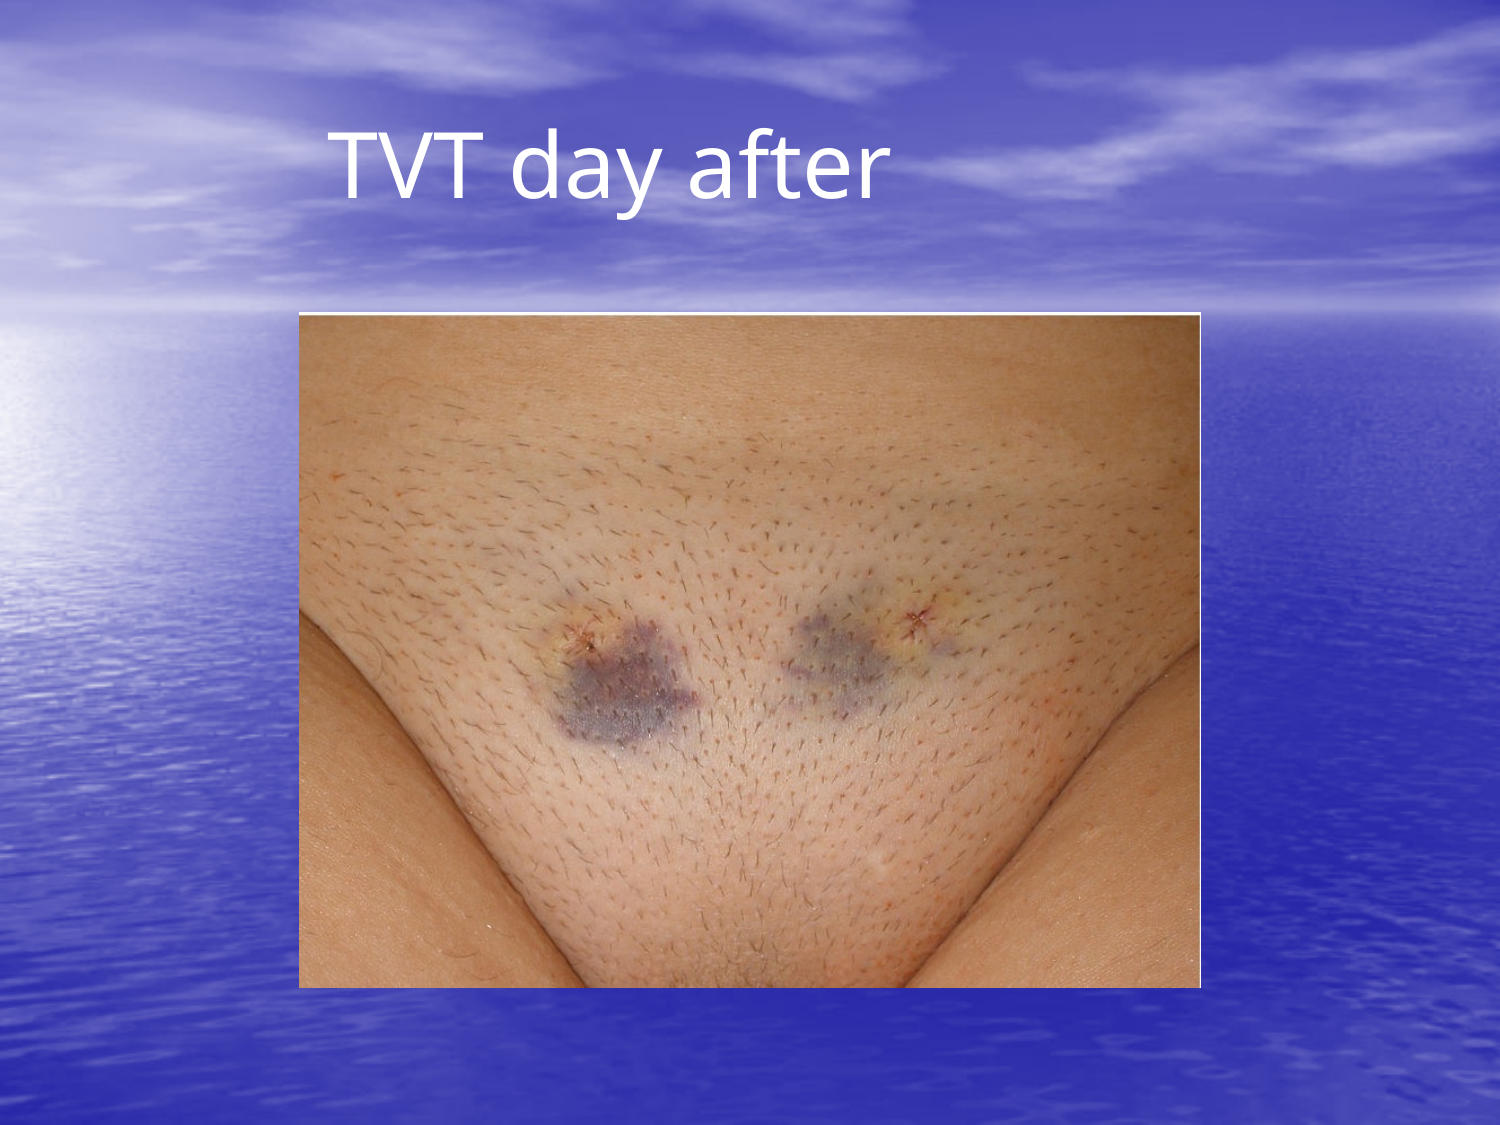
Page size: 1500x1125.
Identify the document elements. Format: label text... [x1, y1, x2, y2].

title TVT day after [74, 47, 1426, 276]
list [299, 312, 1201, 988]
